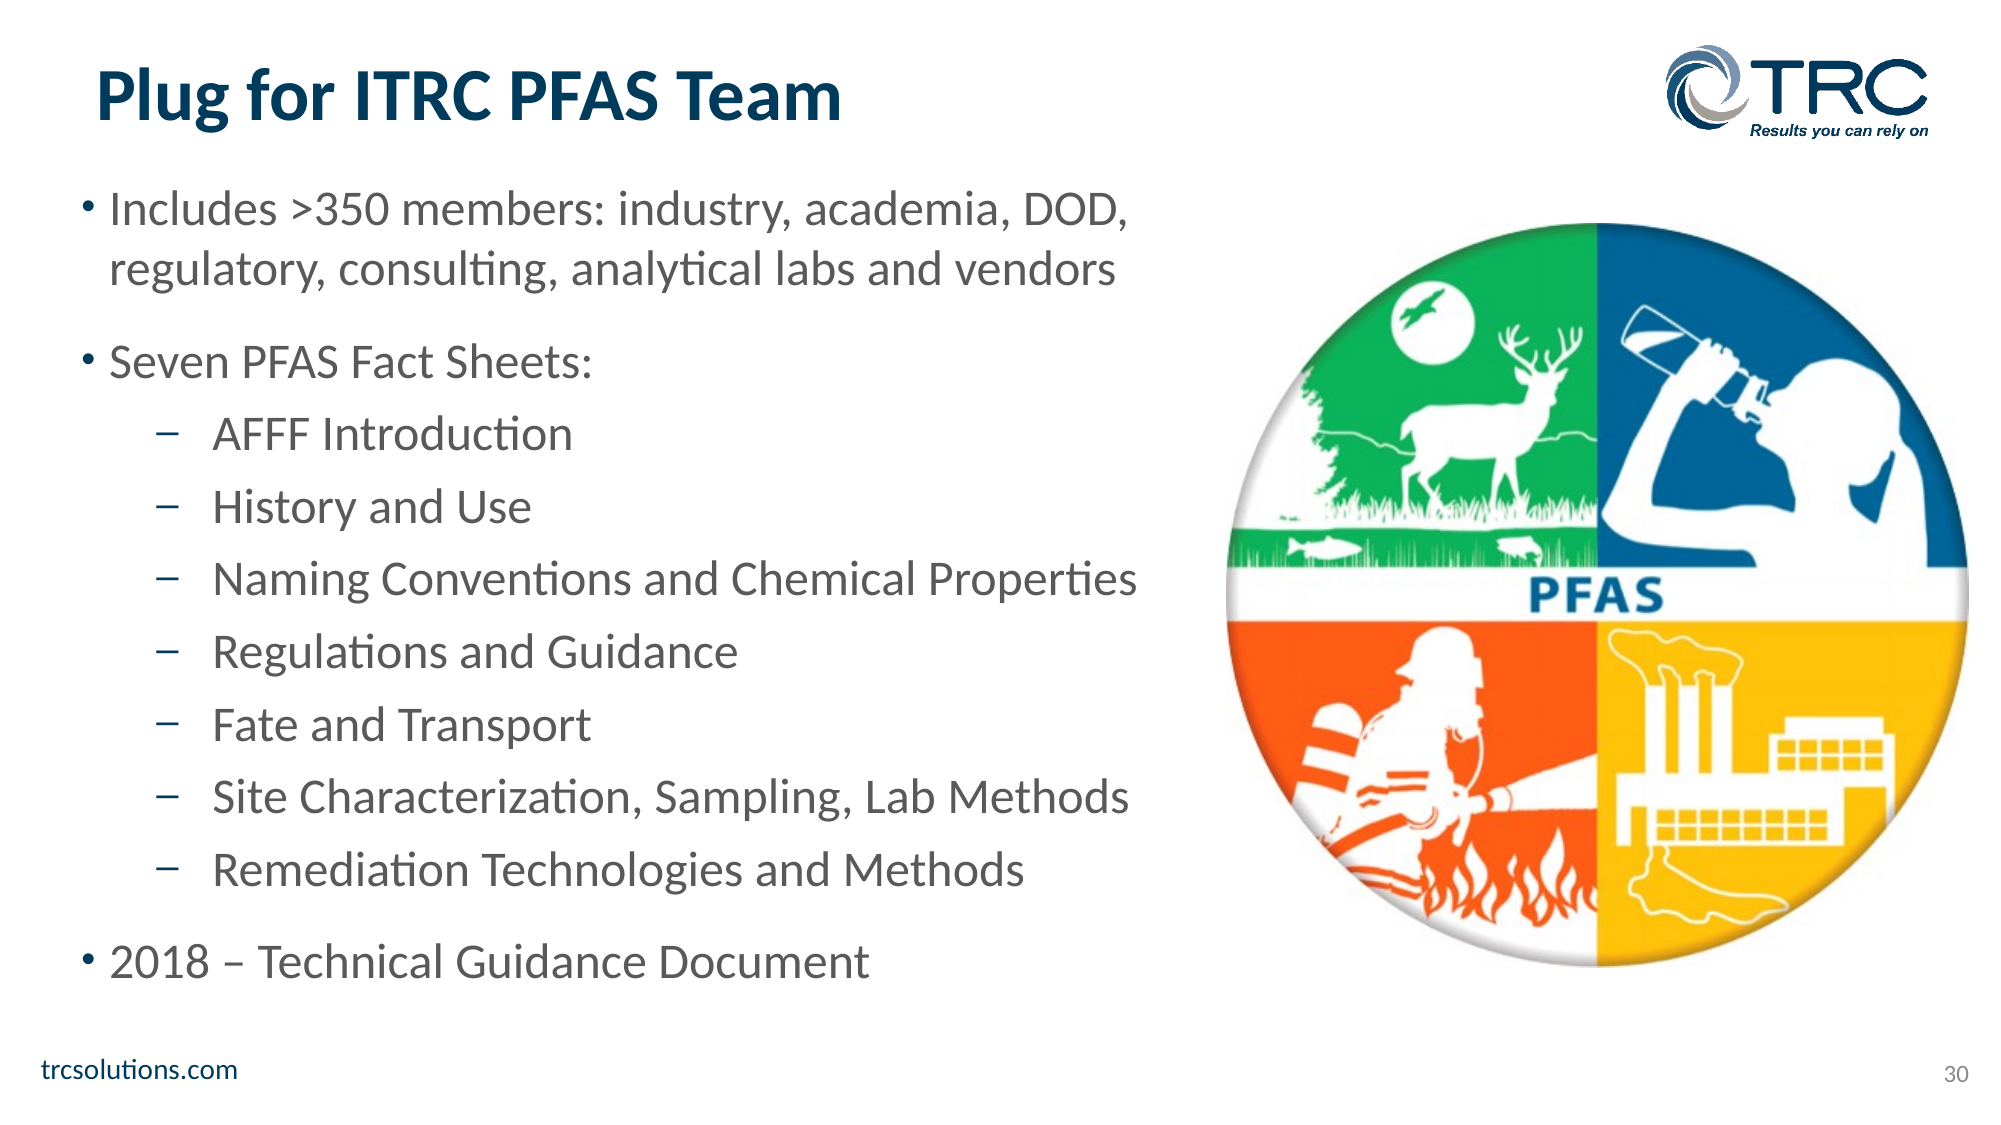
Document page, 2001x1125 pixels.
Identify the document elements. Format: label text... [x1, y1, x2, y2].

title Plug for ITRC PFAS Team [81, 37, 1639, 149]
text_box Includes >350 members: industry, academia, DOD, regulatory, consulting, analytical labs and vendors Seven PFAS Fact Sheets: AFFF Introduction History and Use Naming Conventions and Chemical Properties Regulations and Guidance Fate and Transport Site Characterization, Sampling, Lab Methods Remediation Technologies and Methods 2018 – Technical Guidance Document [81, 175, 1263, 1062]
picture [1666, 45, 1928, 139]
picture [1226, 222, 1969, 968]
slide_number 30 [1517, 1042, 1985, 1103]
